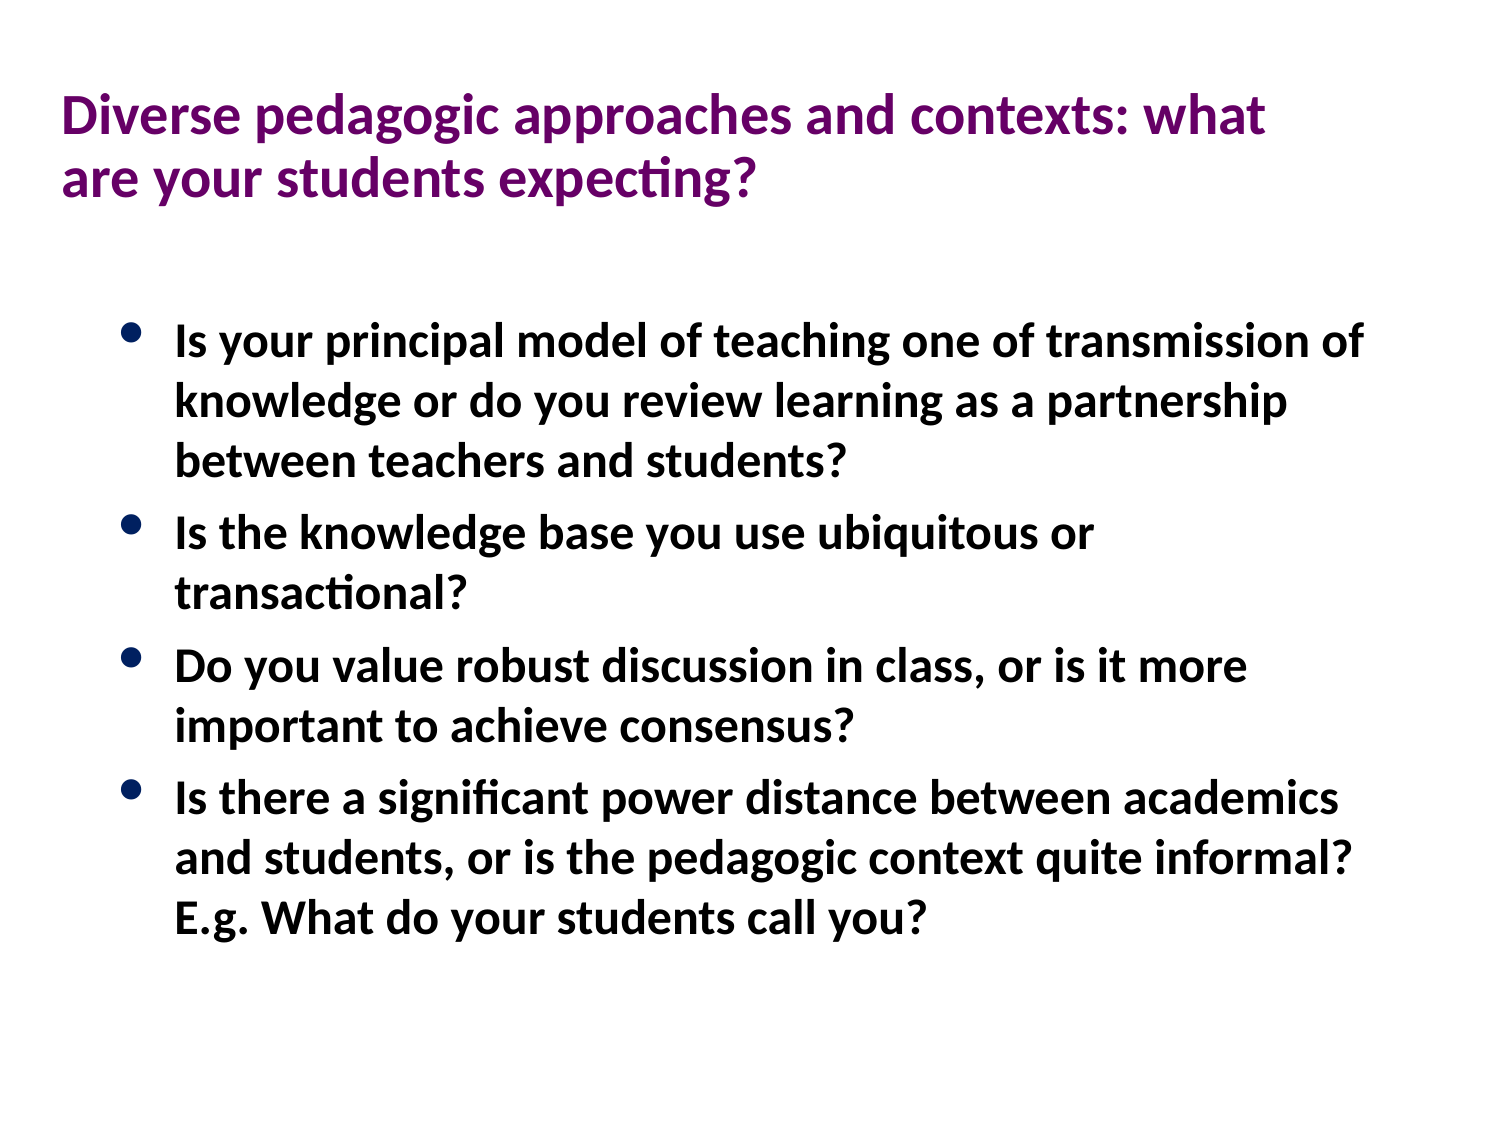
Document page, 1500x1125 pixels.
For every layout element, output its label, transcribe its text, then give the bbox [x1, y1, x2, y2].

list Is your principal model of teaching one of transmission of knowledge or do you review learning as a partnership between teachers and students? Is the knowledge base you use ubiquitous or transactional? Do you value robust discussion in class, or is it more important to achieve consensus? Is there a significant power distance between academics and students, or is the pedagogic context quite informal? E.g. What do your students call you? [103, 299, 1397, 1014]
title Diverse pedagogic approaches and contexts: what are your students expecting? [46, 40, 1313, 218]
